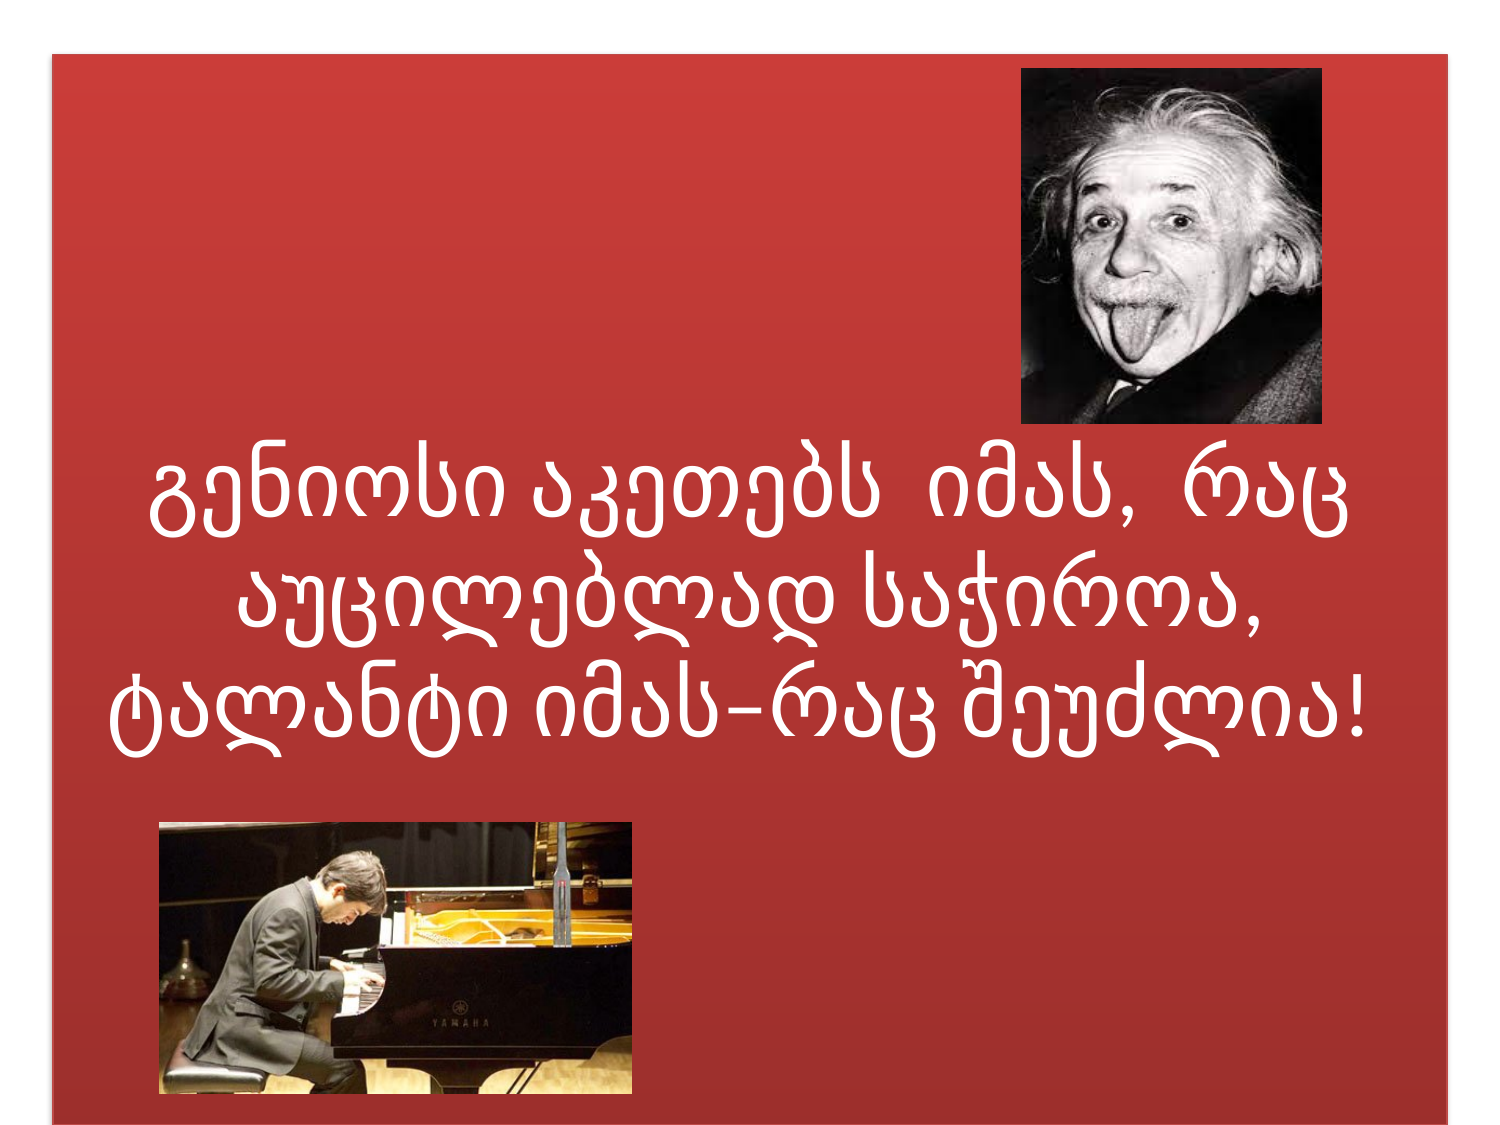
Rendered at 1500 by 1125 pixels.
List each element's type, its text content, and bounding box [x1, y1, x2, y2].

picture [159, 822, 633, 1095]
title გენიოსი აკეთებს იმას, რაც აუცილებლად საჭიროა, ტალანტი იმას–რაც შეუძლია! [52, 54, 1448, 1125]
picture [1021, 68, 1322, 424]
